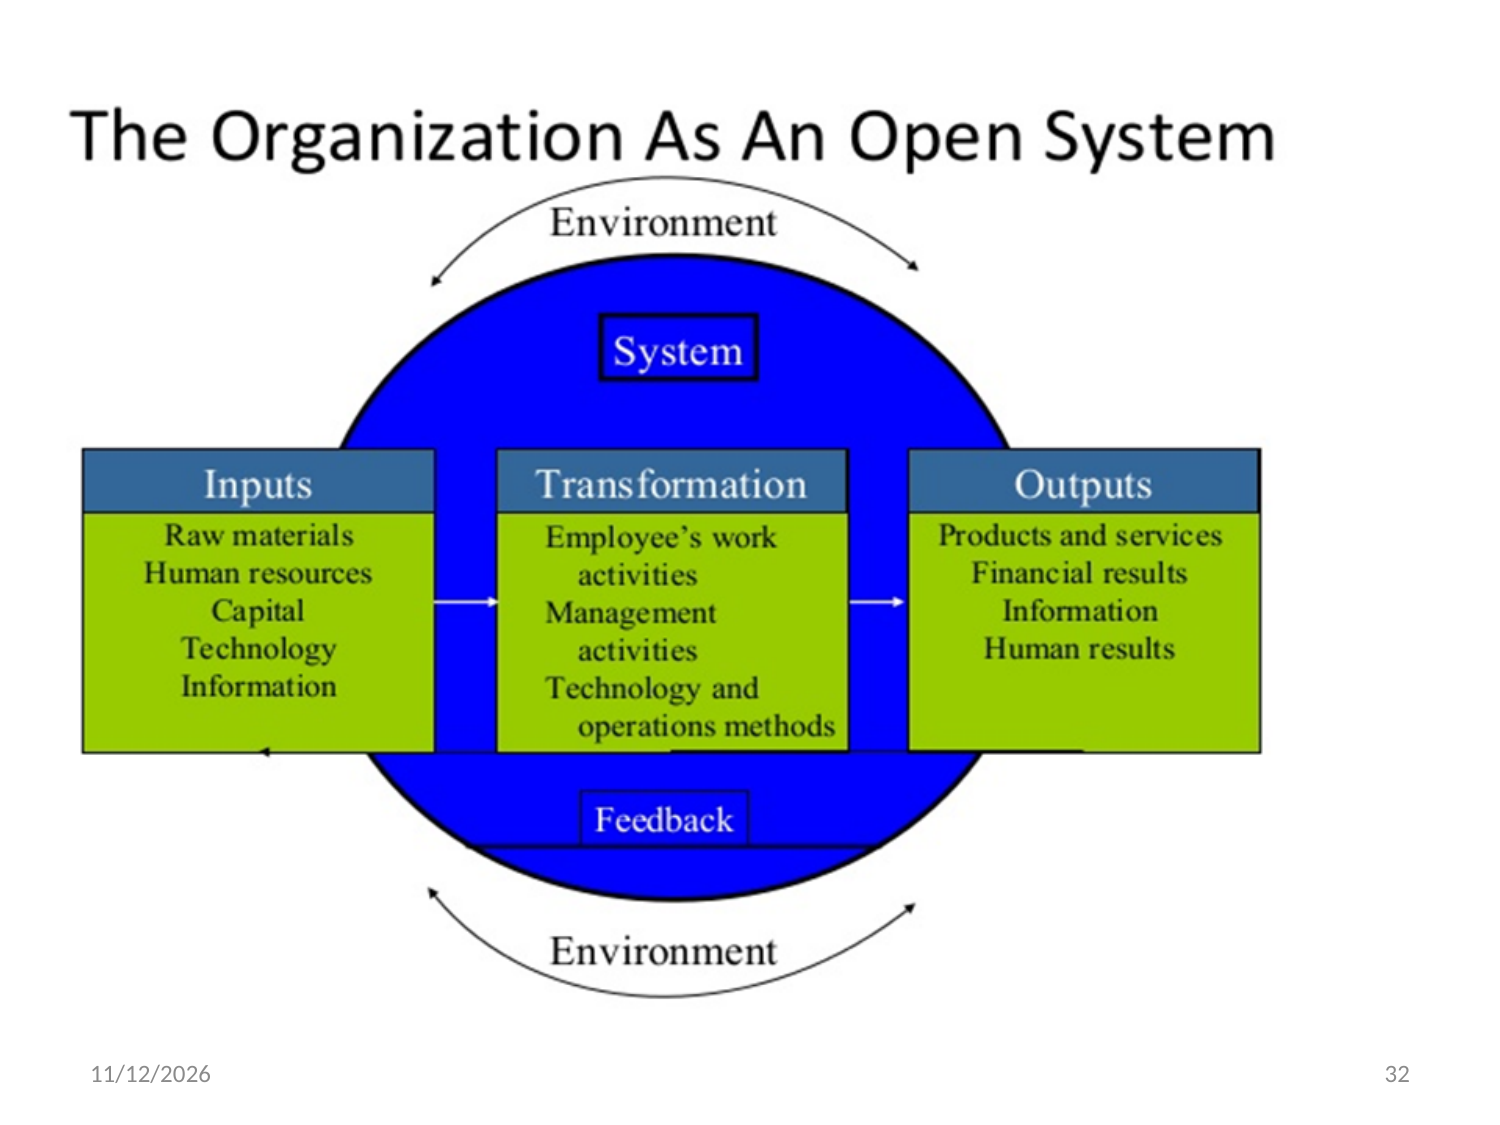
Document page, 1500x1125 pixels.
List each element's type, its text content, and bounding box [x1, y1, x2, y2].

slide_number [75, 1042, 425, 1103]
slide_number 32 [1074, 1042, 1425, 1103]
picture [37, 104, 1463, 1021]
